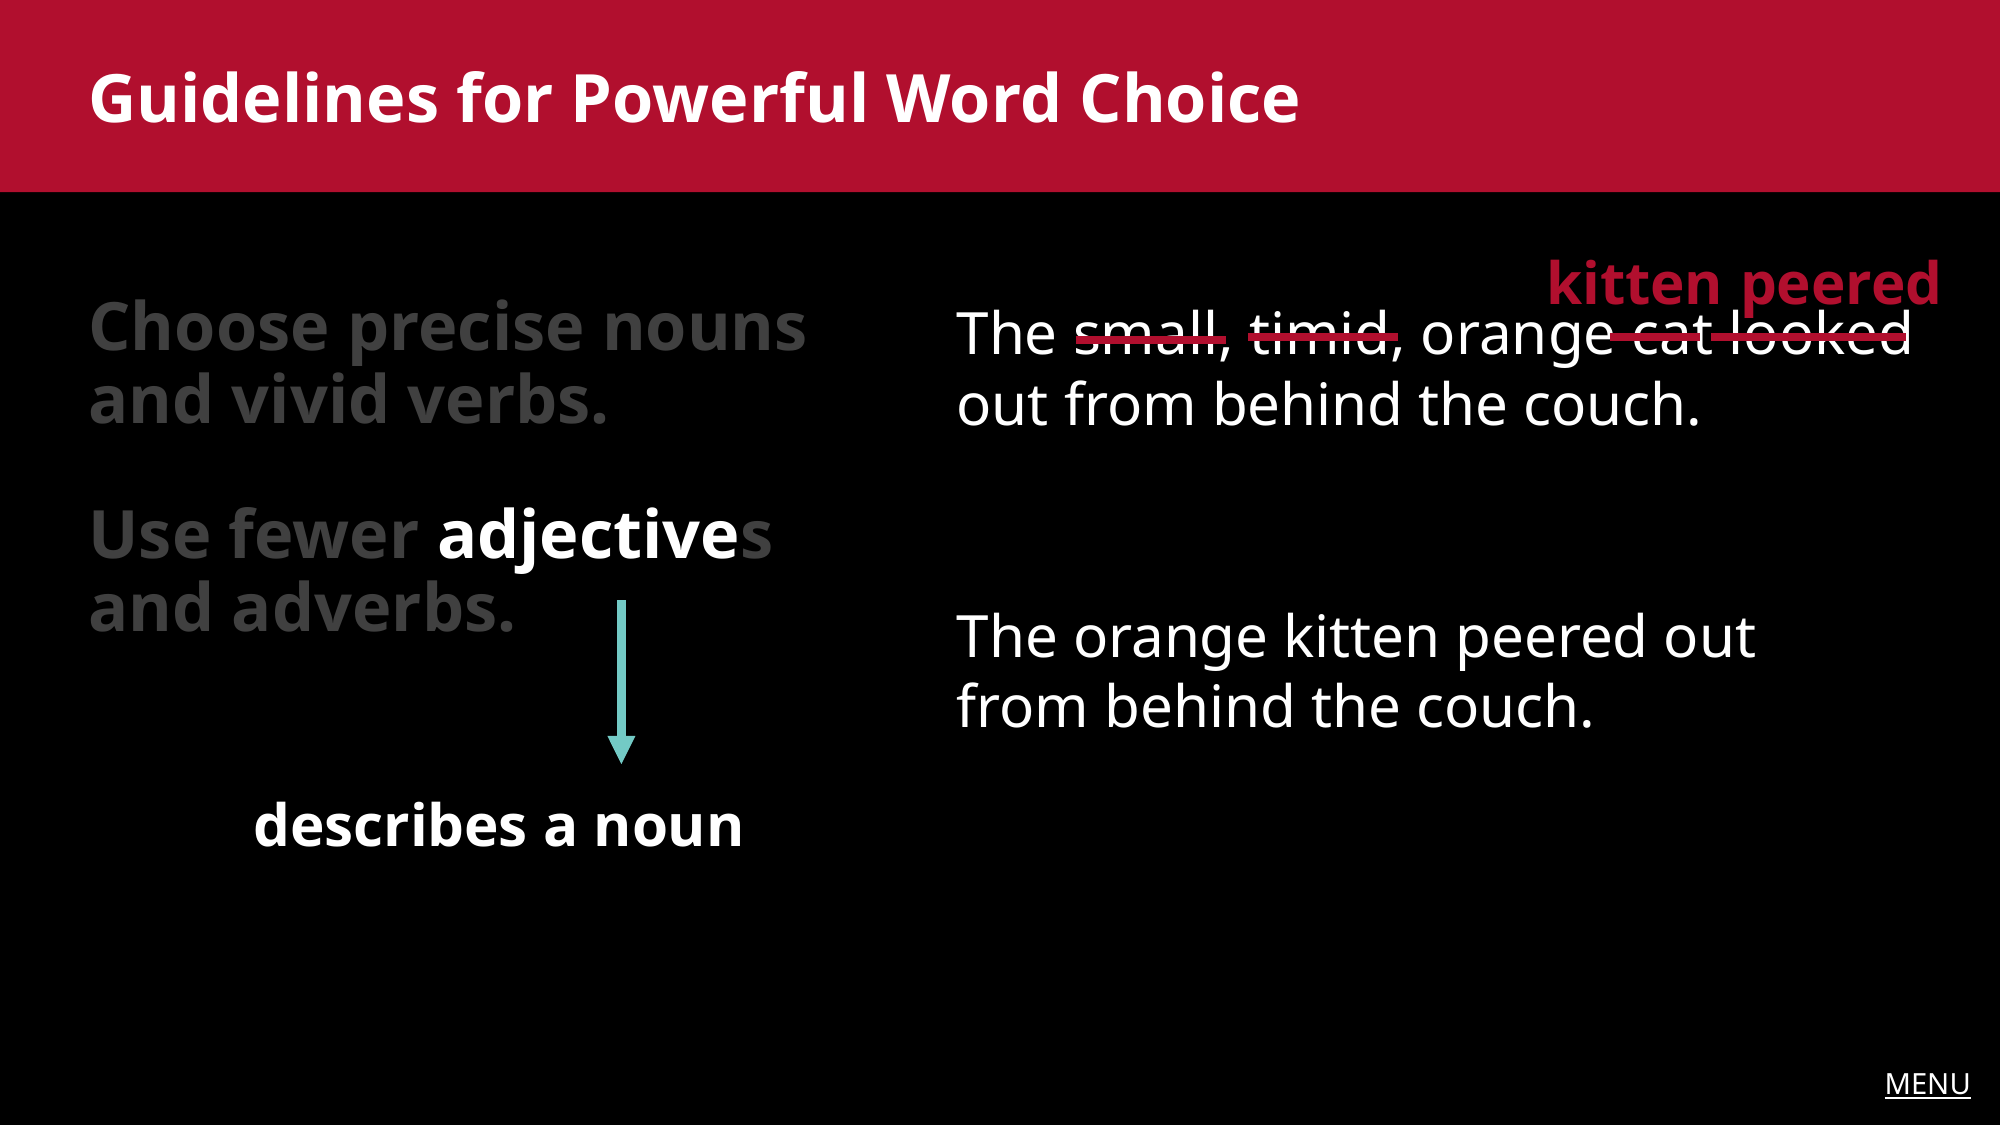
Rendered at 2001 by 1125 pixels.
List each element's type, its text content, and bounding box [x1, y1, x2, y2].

text_box The orange kitten peered out from behind the couch. [941, 591, 1907, 747]
text_box describes a noun [219, 745, 779, 866]
text_box peered [1725, 238, 1974, 394]
text_box The small, timid, orange cat looked out from behind the couch. [941, 289, 1934, 444]
text_box Guidelines for Powerful Word Choice [73, 48, 1346, 143]
text_box Choose precise nouns and vivid verbs. [73, 283, 924, 445]
text_box kitten [1531, 238, 1725, 289]
text_box [0, 0, 2000, 193]
text_box Use fewer adjectives and adverbs. [73, 491, 880, 653]
